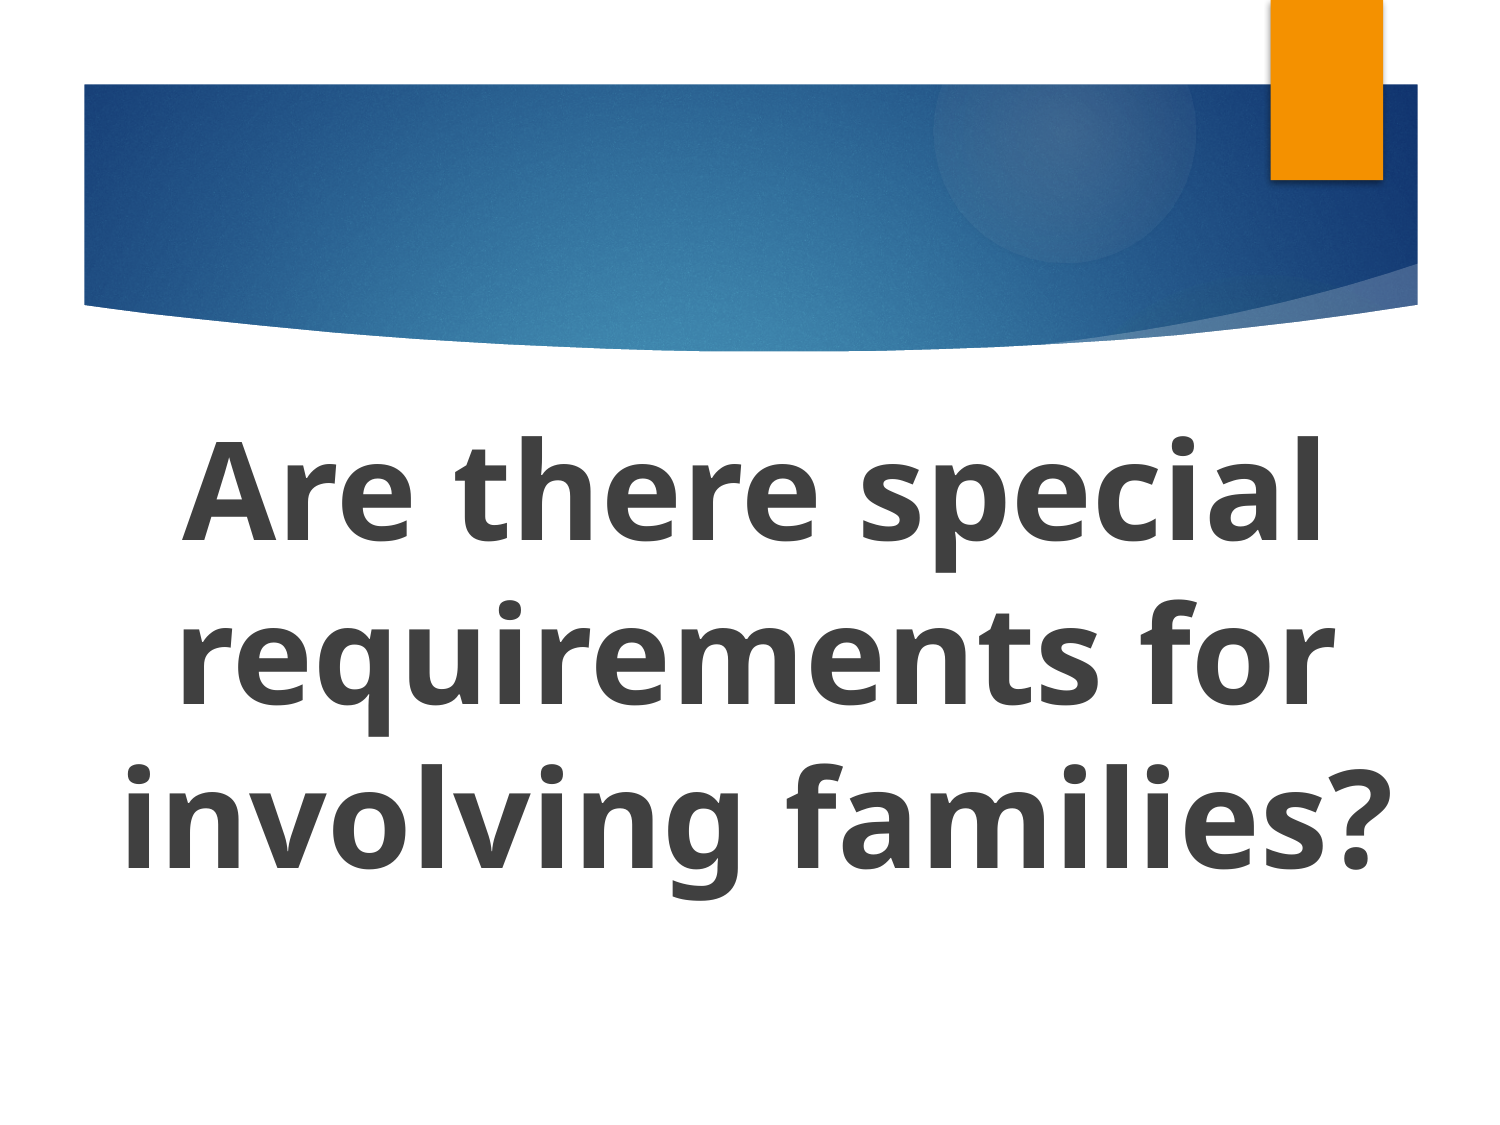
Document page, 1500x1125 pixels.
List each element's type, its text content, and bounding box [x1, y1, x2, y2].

title Are there special requirements for involving families? [75, 299, 1438, 1000]
